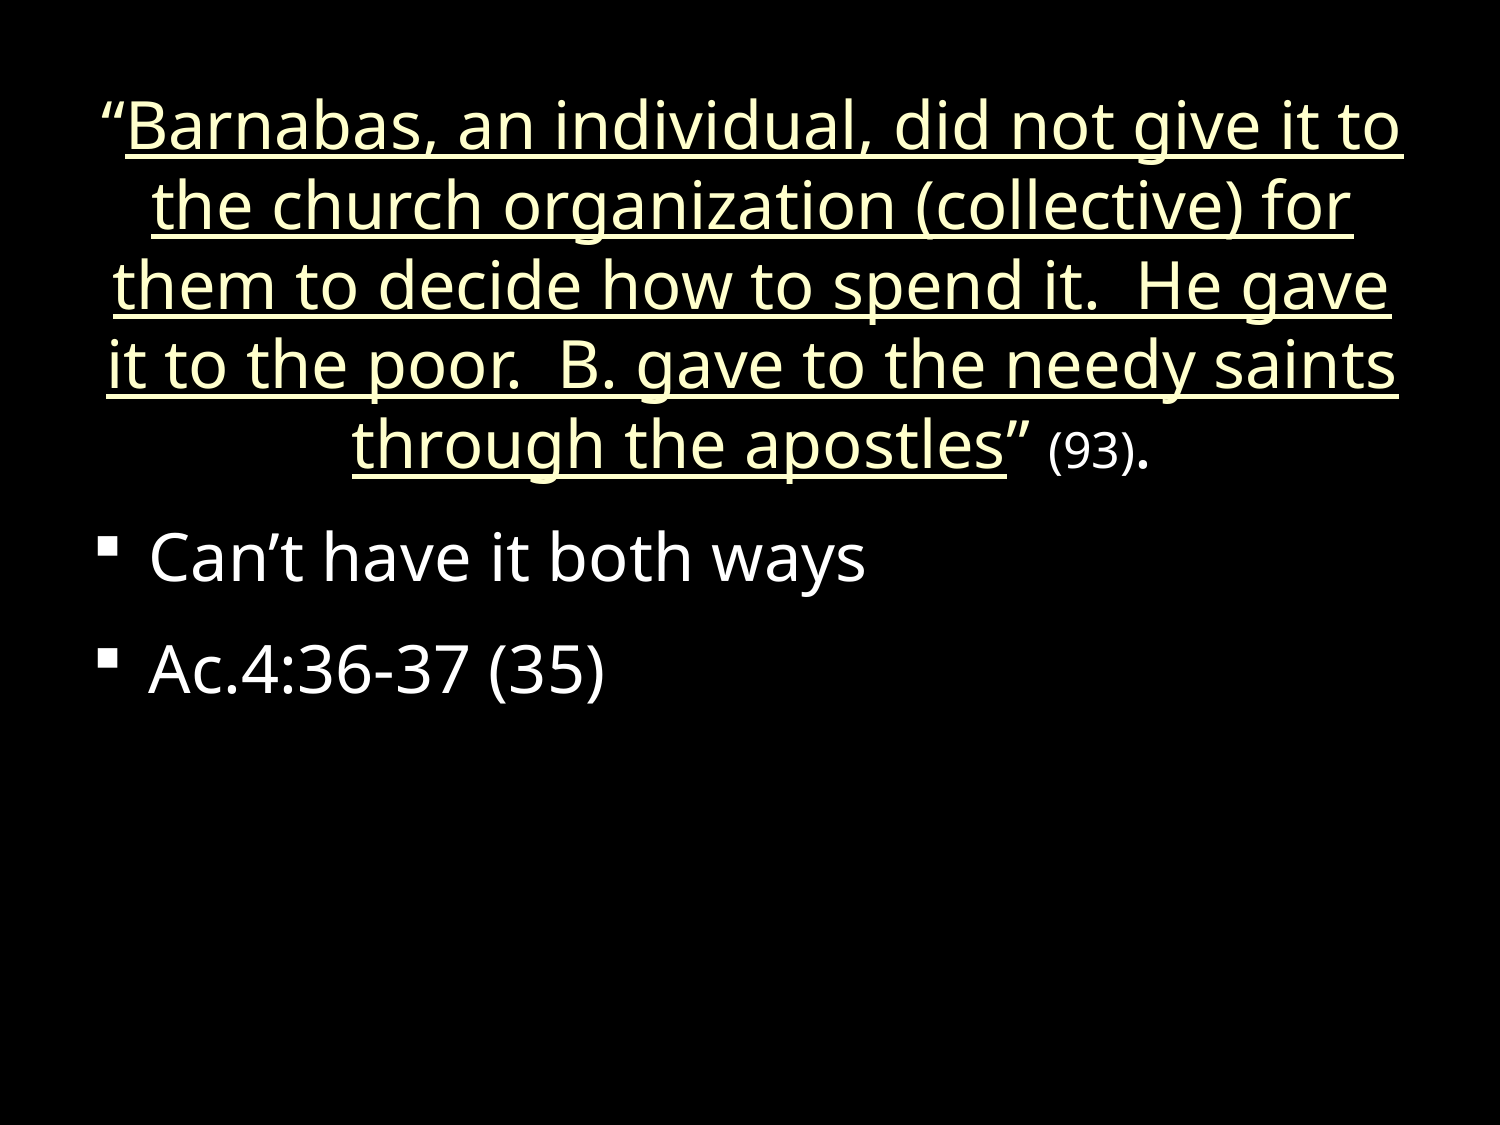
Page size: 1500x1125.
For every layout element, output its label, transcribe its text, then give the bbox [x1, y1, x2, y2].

list “Barnabas, an individual, did not give it to the church organization (collective) for them to decide how to spend it. He gave it to the poor. B. gave to the needy saints through the apostles” (93). Can’t have it both ways Ac.4:36-37 (35) [77, 75, 1428, 1088]
